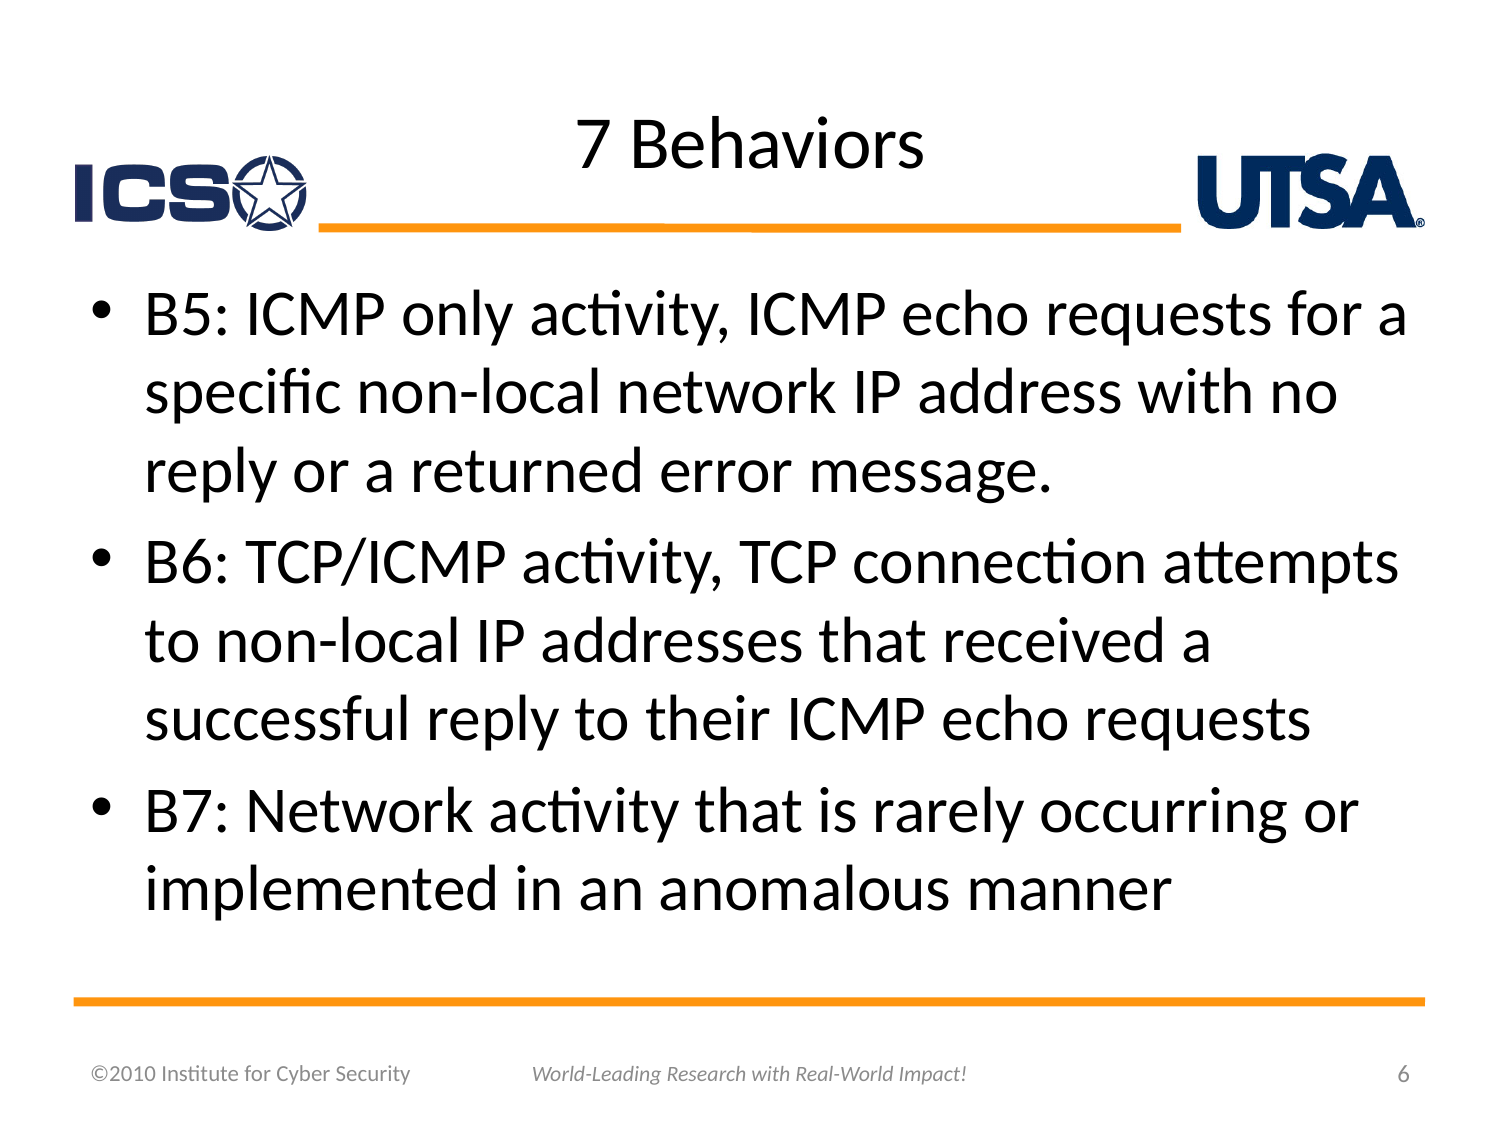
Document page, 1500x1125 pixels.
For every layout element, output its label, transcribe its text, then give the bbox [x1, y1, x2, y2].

slide_number 6 [1074, 1042, 1425, 1103]
slide_number ©2010 Institute for Cyber Security [75, 1042, 478, 1103]
title 7 Behaviors [75, 45, 1425, 233]
footer World-Leading Research with Real-World Impact! [512, 1042, 988, 1103]
list B5: ICMP only activity, ICMP echo requests for a specific non-local network IP address with no reply or a returned error message. B6: TCP/ICMP activity, TCP connection attempts to non-local IP addresses that received a successful reply to their ICMP echo requests B7: Network activity that is rarely occurring or implemented in an anomalous manner [75, 262, 1425, 1005]
